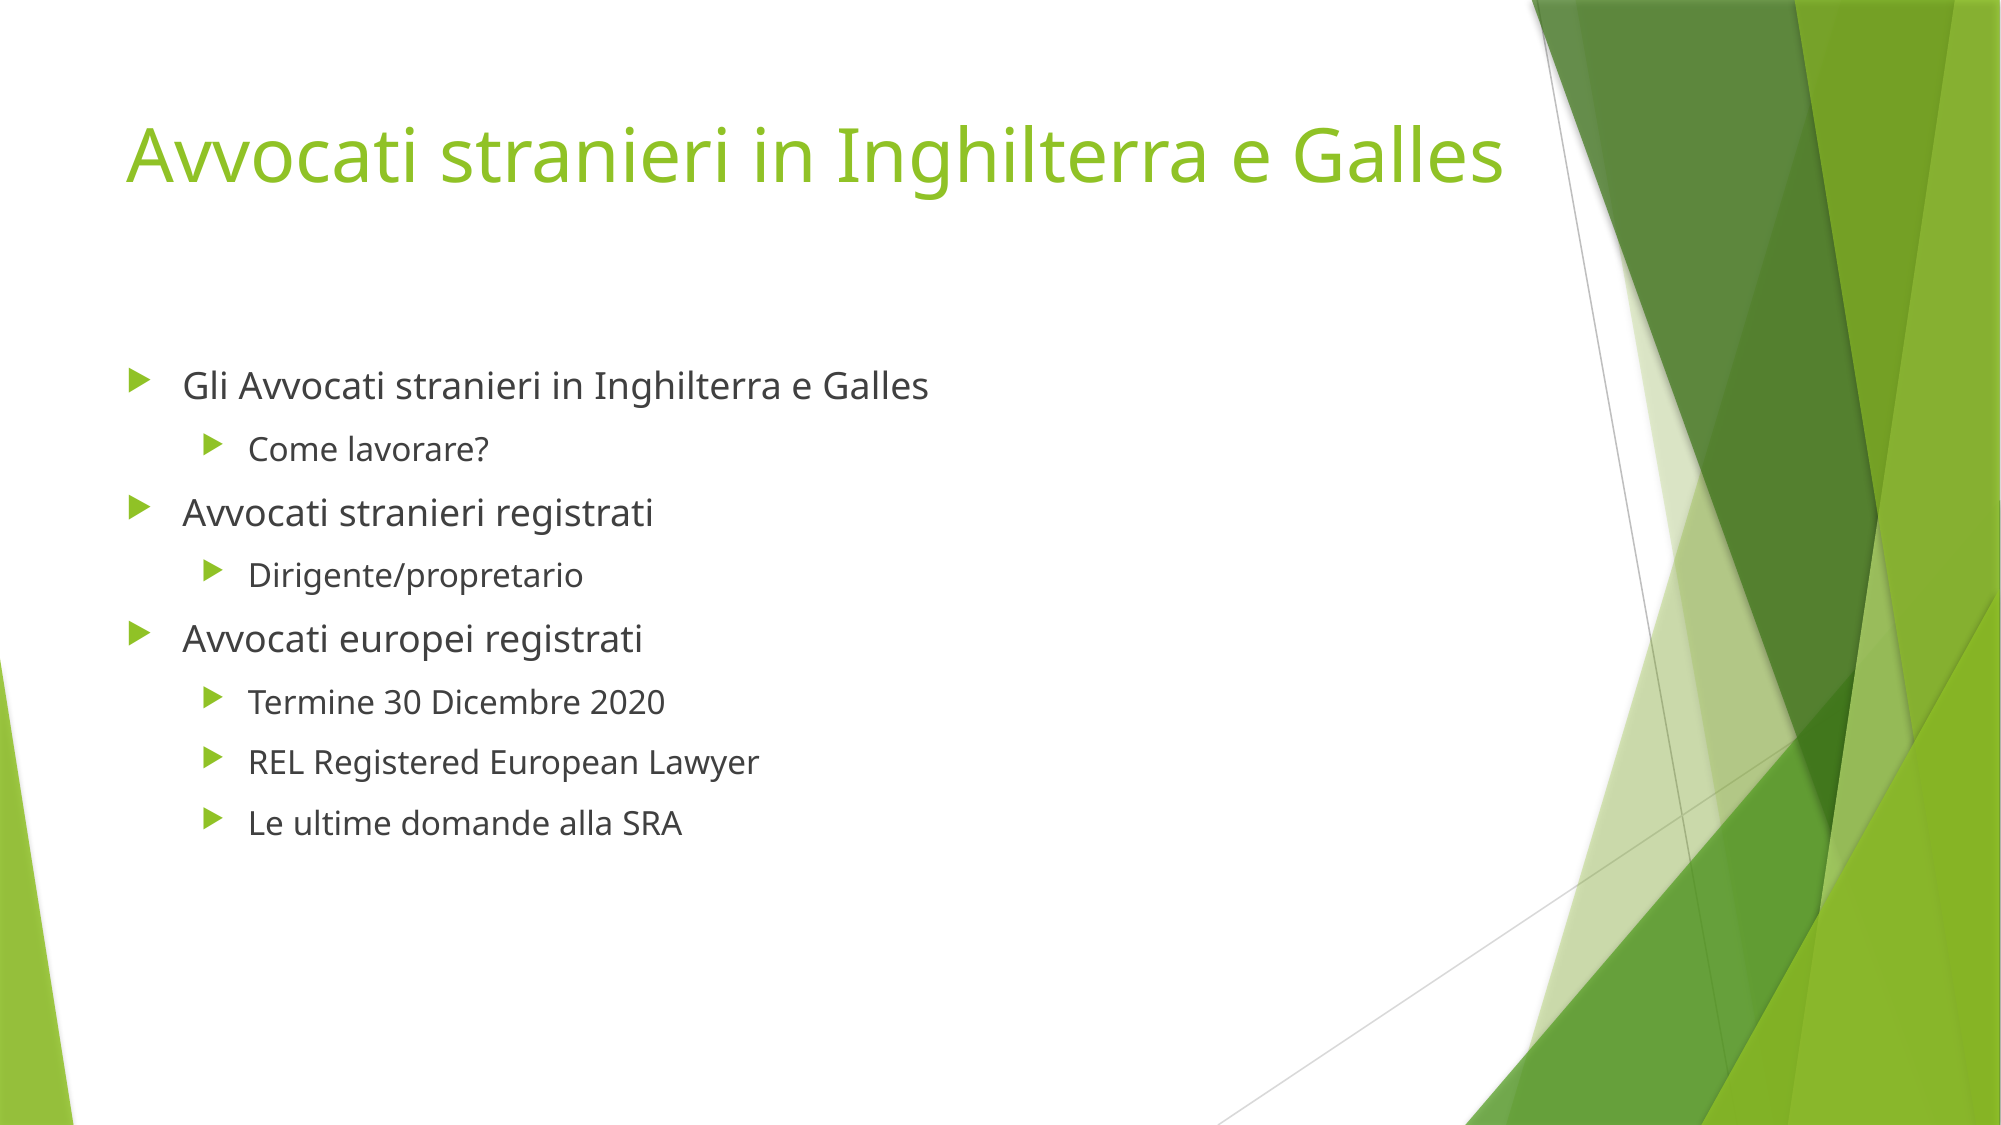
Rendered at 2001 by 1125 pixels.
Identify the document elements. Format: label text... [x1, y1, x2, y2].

list Gli Avvocati stranieri in Inghilterra e Galles Come lavorare? Avvocati stranieri registrati Dirigente/propretario Avvocati europei registrati Termine 30 Dicembre 2020 REL Registered European Lawyer Le ultime domande alla SRA [111, 354, 1522, 921]
title Avvocati stranieri in Inghilterra e Galles [111, 99, 1522, 317]
